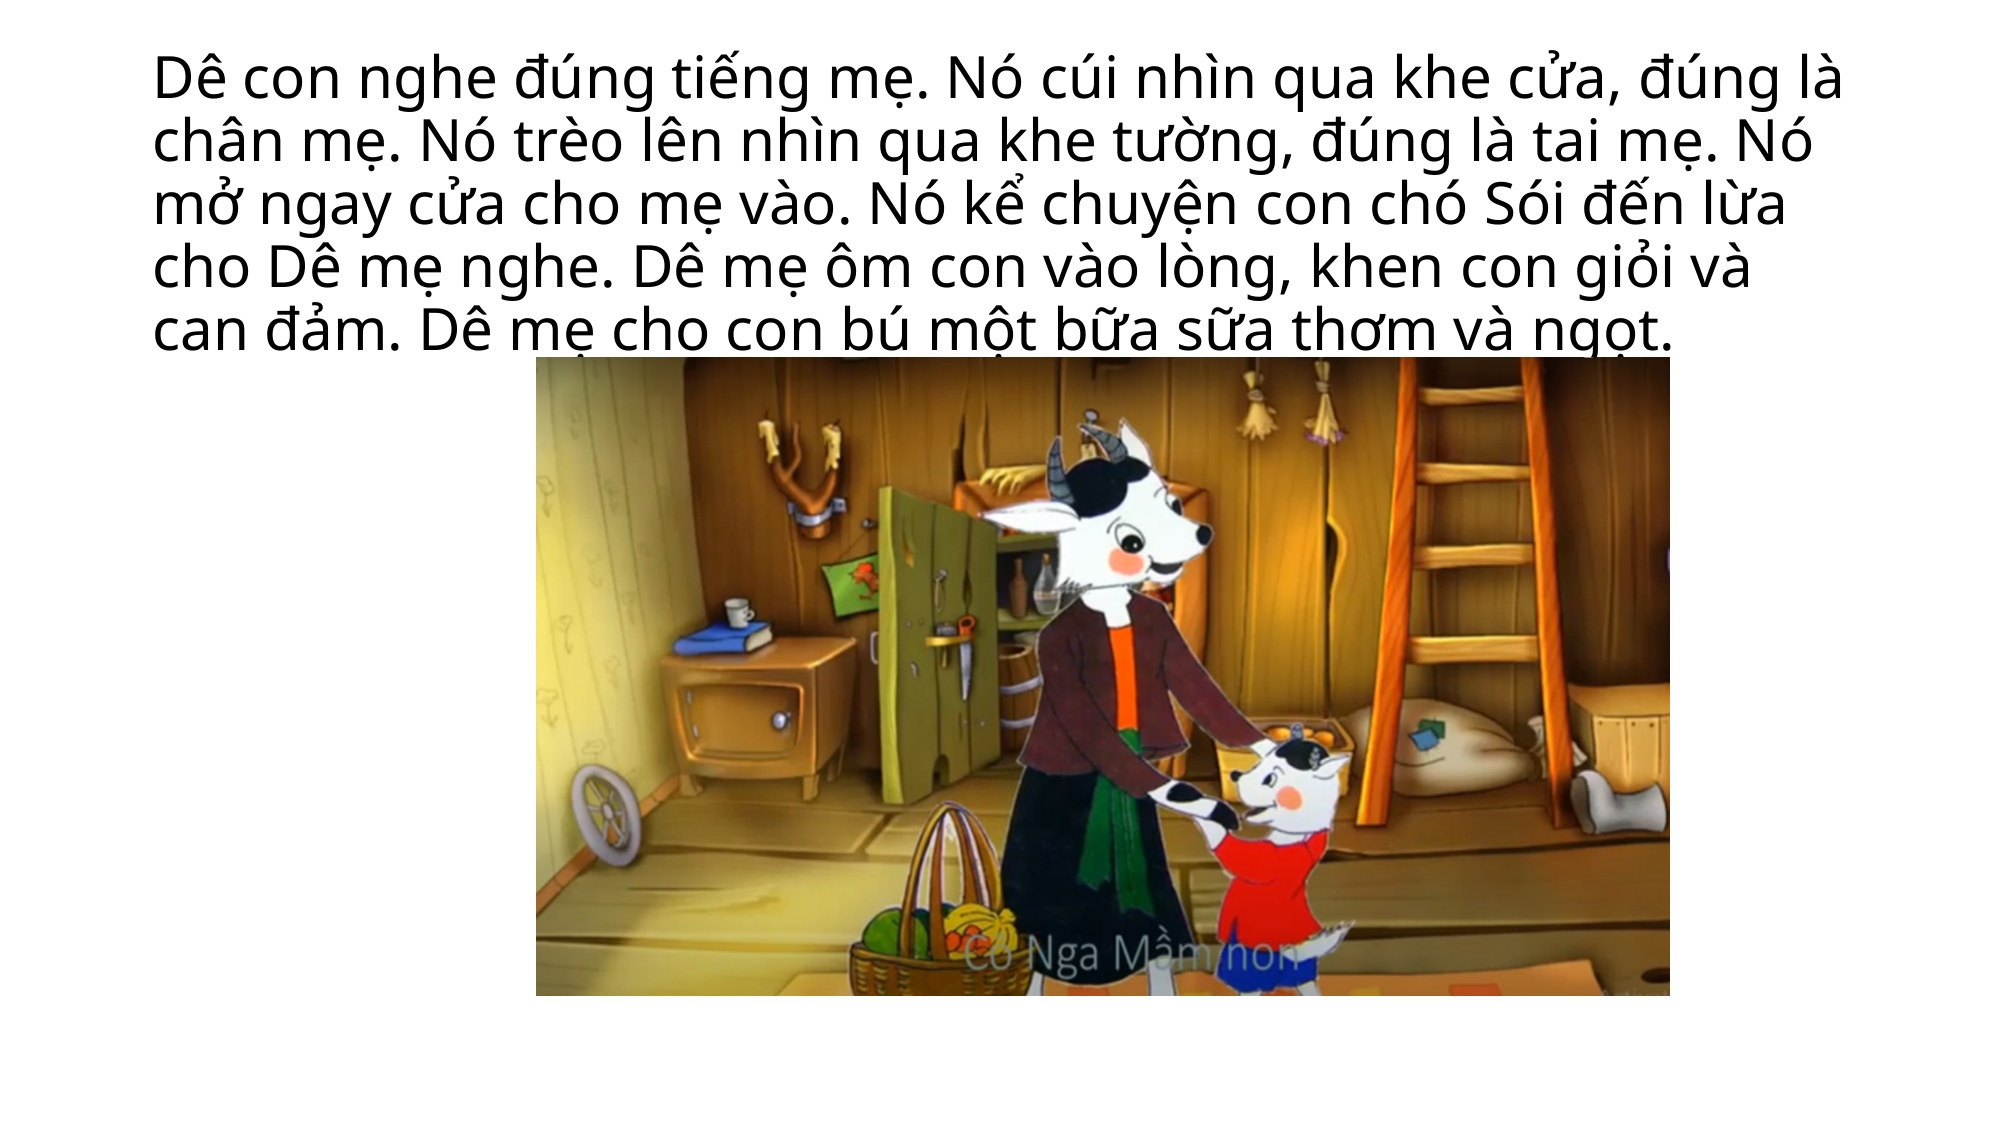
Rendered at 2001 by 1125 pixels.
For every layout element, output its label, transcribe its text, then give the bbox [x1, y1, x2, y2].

title Dê con nghe đúng tiếng mẹ. Nó cúi nhìn qua khe cửa, đúng là chân mẹ. Nó trèo lên nhìn qua khe tường, đúng là tai mẹ. Nó mở ngay cửa cho mẹ vào. Nó kể chuyện con chó Sói đến lừa cho Dê mẹ nghe. Dê mẹ ôm con vào lòng, khen con giỏi và can đảm. Dê mẹ cho con bú một bữa sữa thơm và ngọt. [137, 59, 1863, 352]
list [536, 357, 1670, 996]
